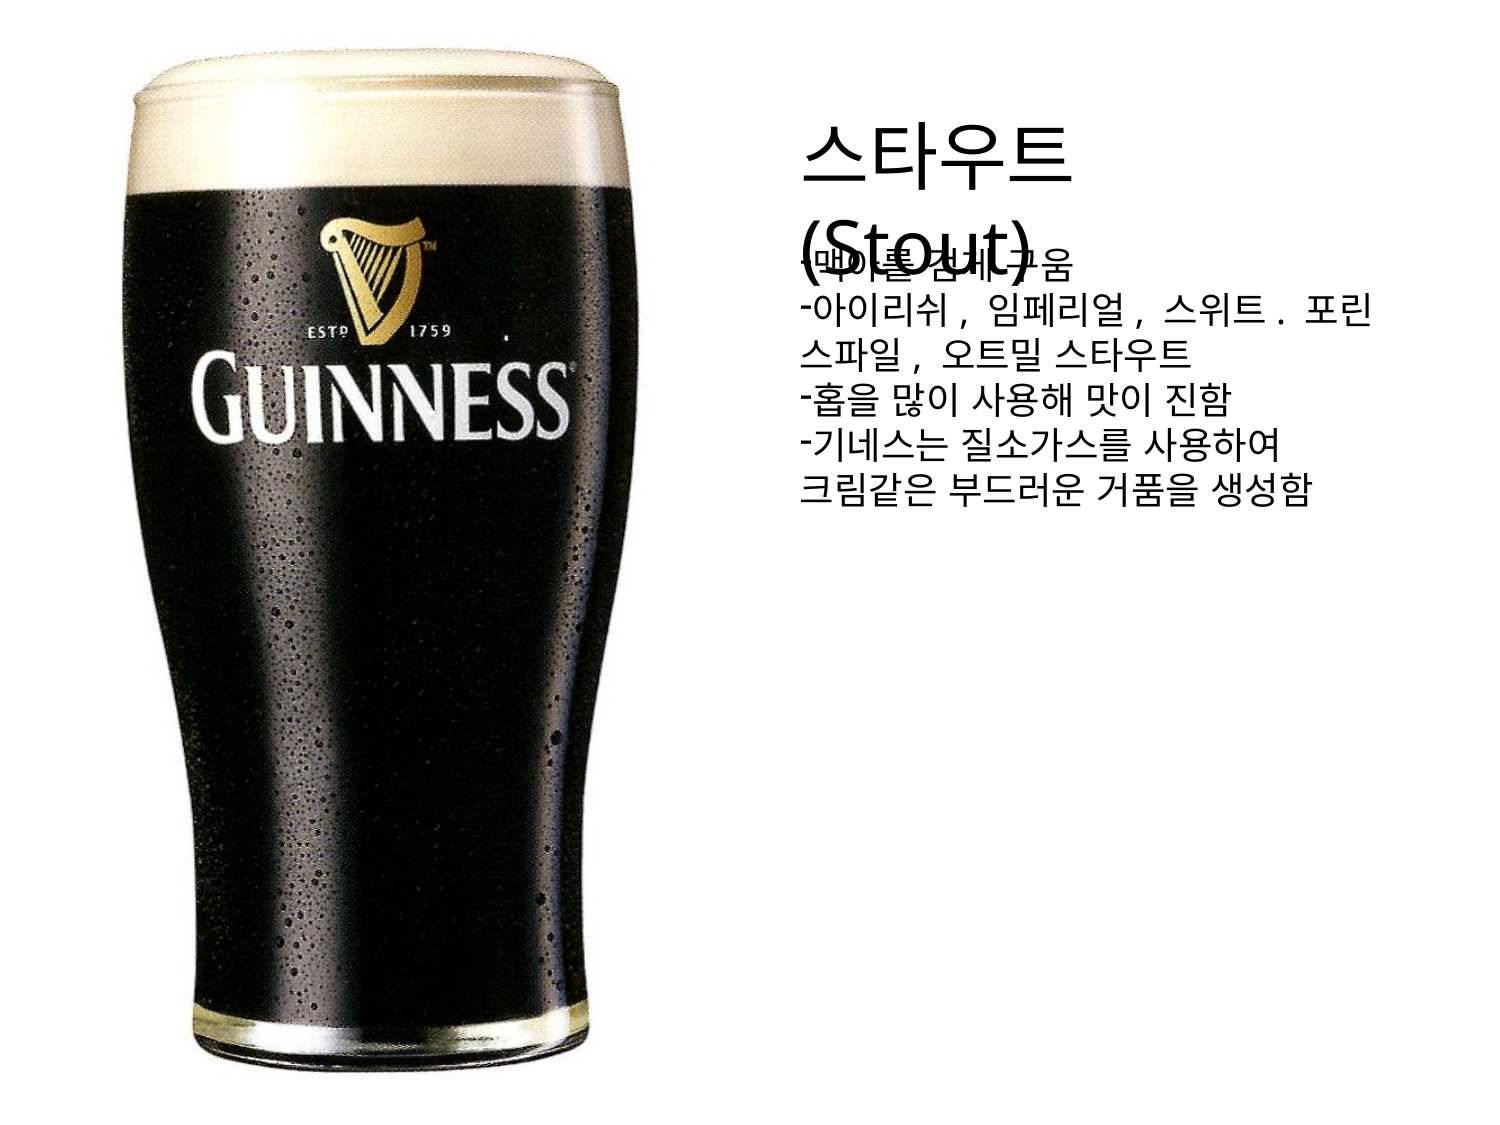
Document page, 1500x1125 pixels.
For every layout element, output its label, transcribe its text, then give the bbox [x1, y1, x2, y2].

text_box 맥아를 검게 구움 아이리쉬, 임페리얼, 스위트. 포린 스파일, 오트밀 스타우트 홉을 많이 사용해 맛이 진함 기네스는 질소가스를 사용하여 크림같은 부드러운 거품을 생성함 [785, 234, 1418, 520]
text_box 스타우트(Stout) [785, 101, 1317, 234]
picture [76, 2, 695, 1125]
